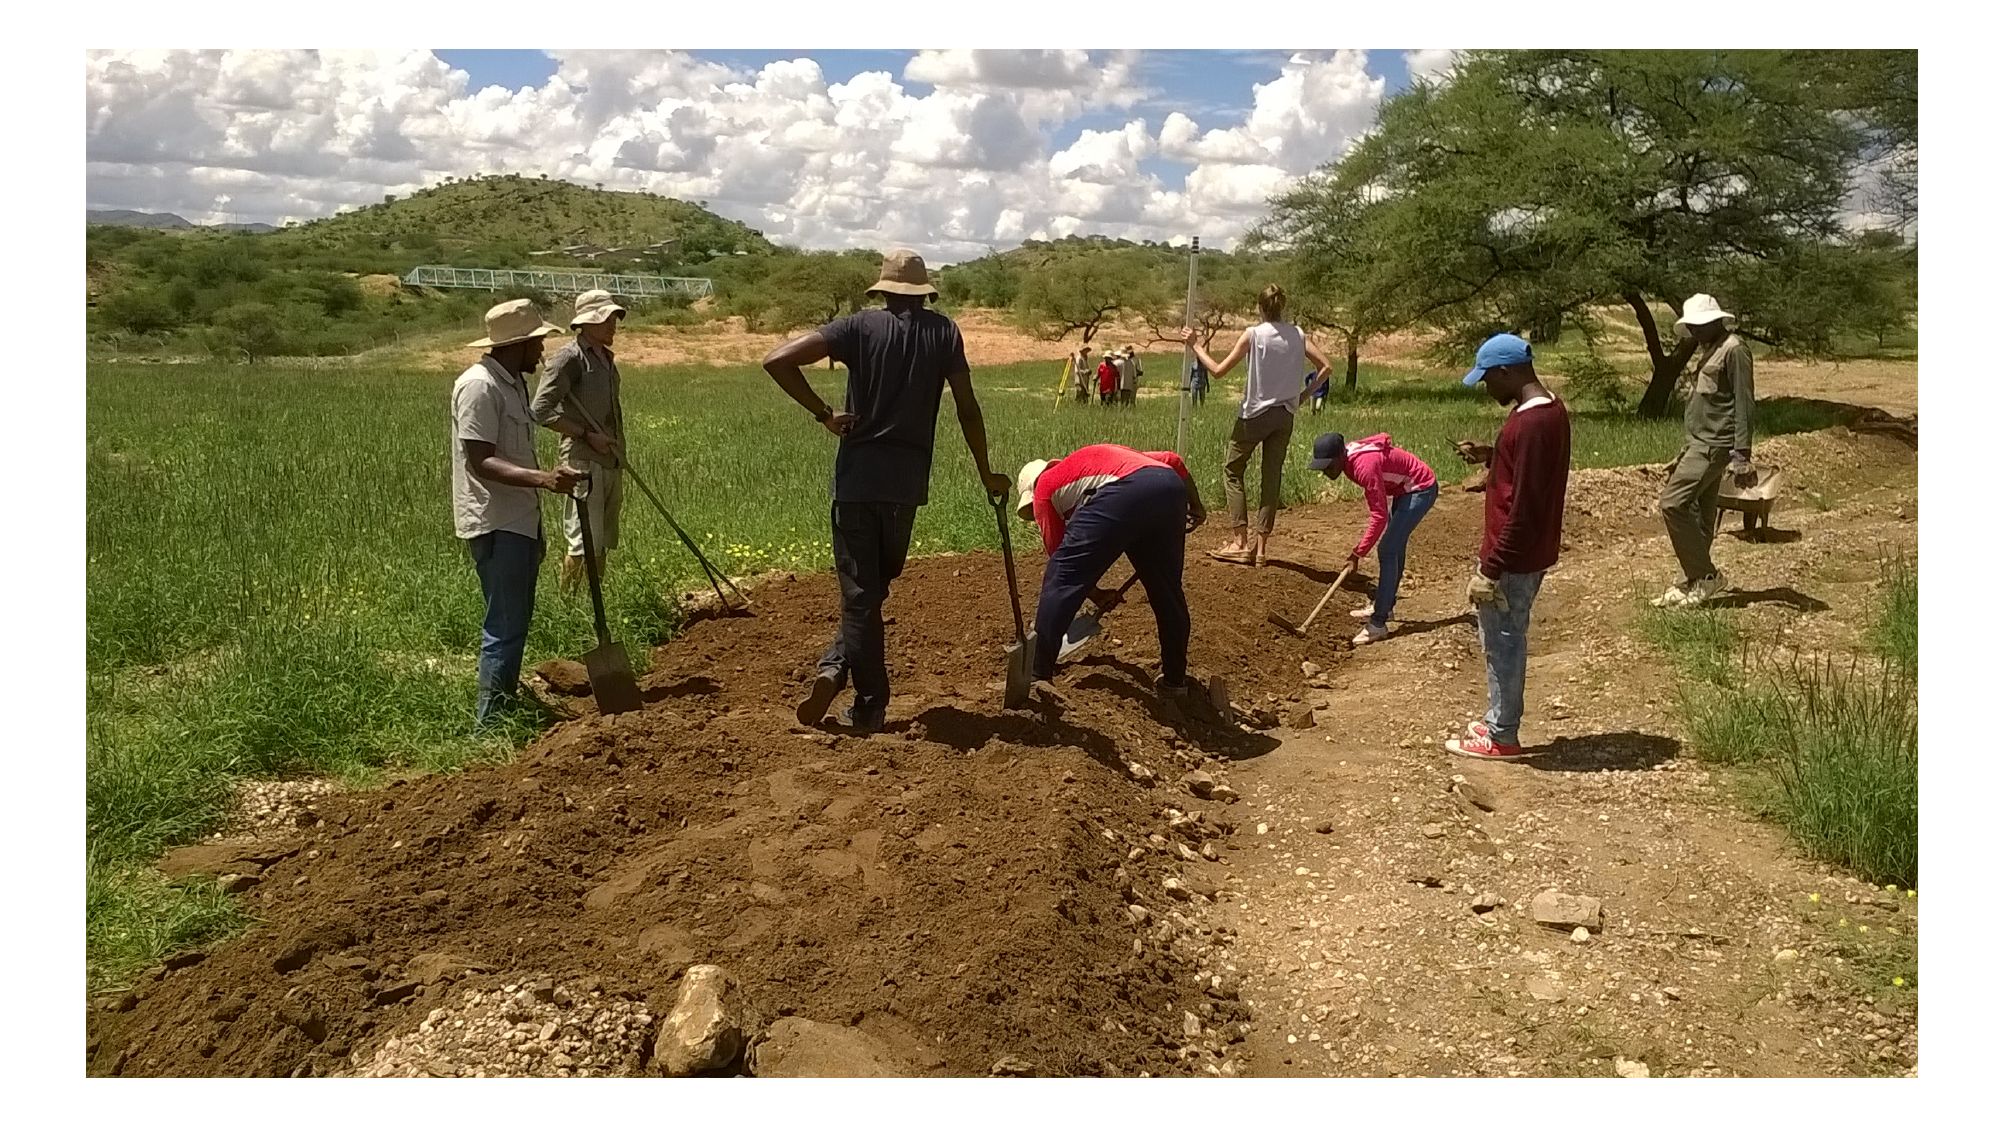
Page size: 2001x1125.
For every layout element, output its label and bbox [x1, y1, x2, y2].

list [86, 49, 1918, 1079]
